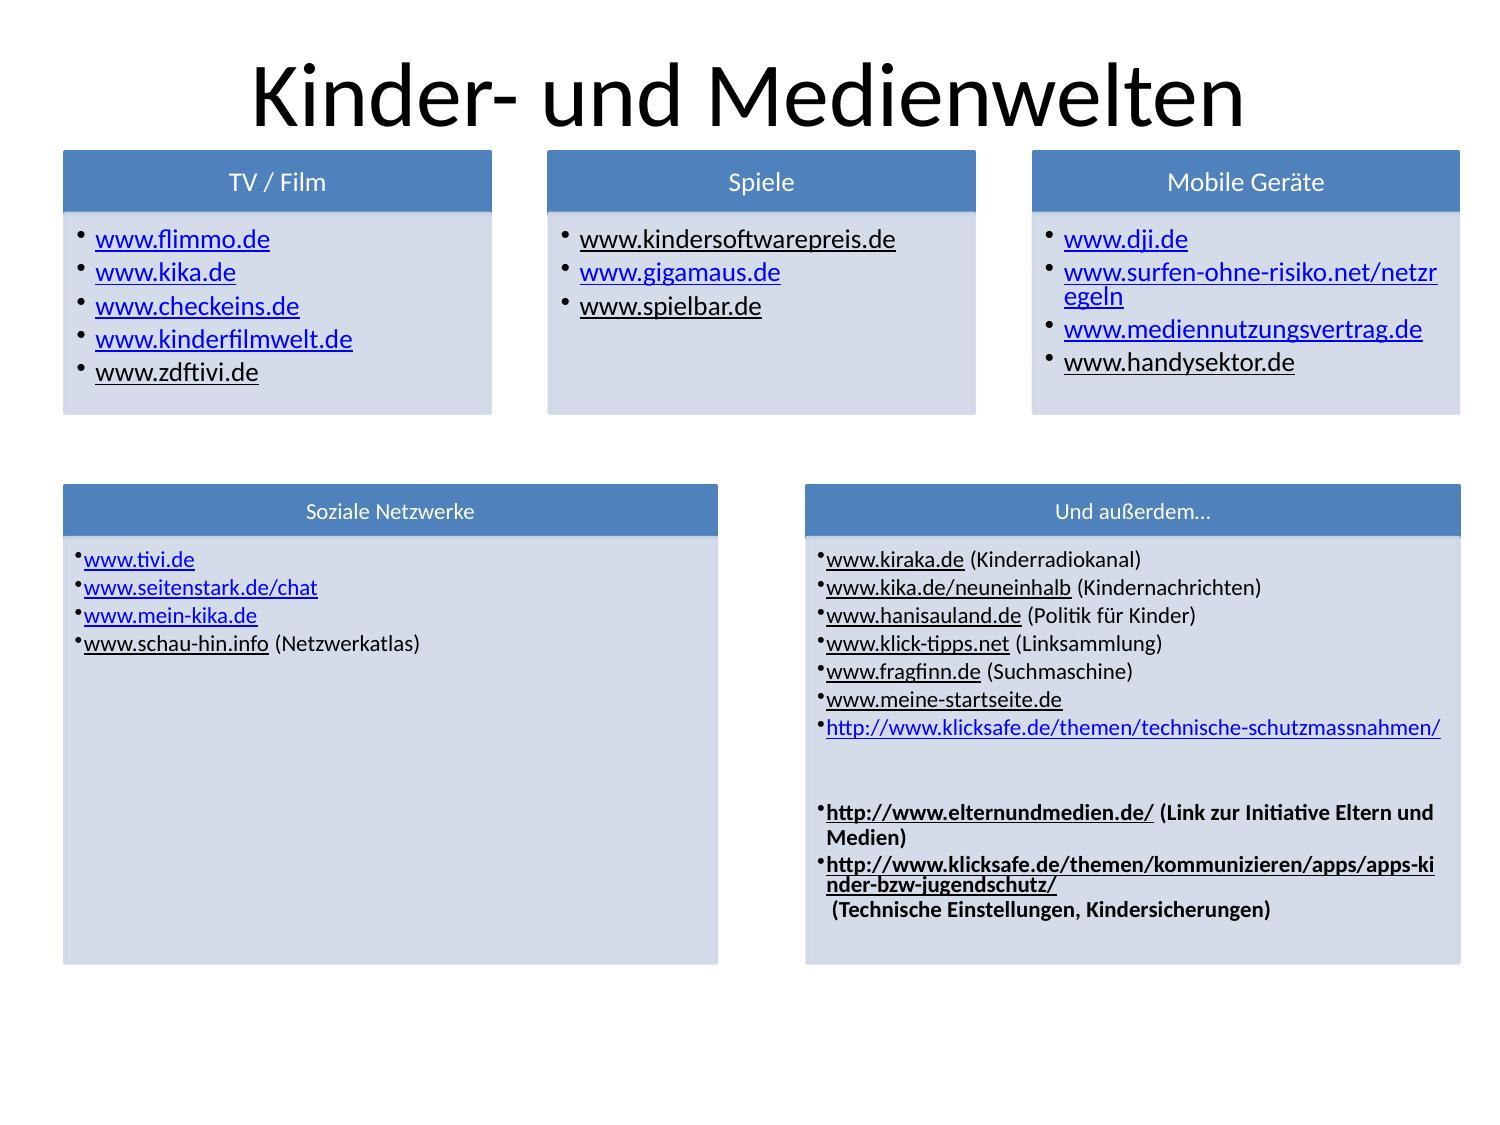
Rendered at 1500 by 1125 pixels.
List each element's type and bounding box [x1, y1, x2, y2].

text_box [64, 455, 1459, 993]
list [64, 14, 1459, 455]
